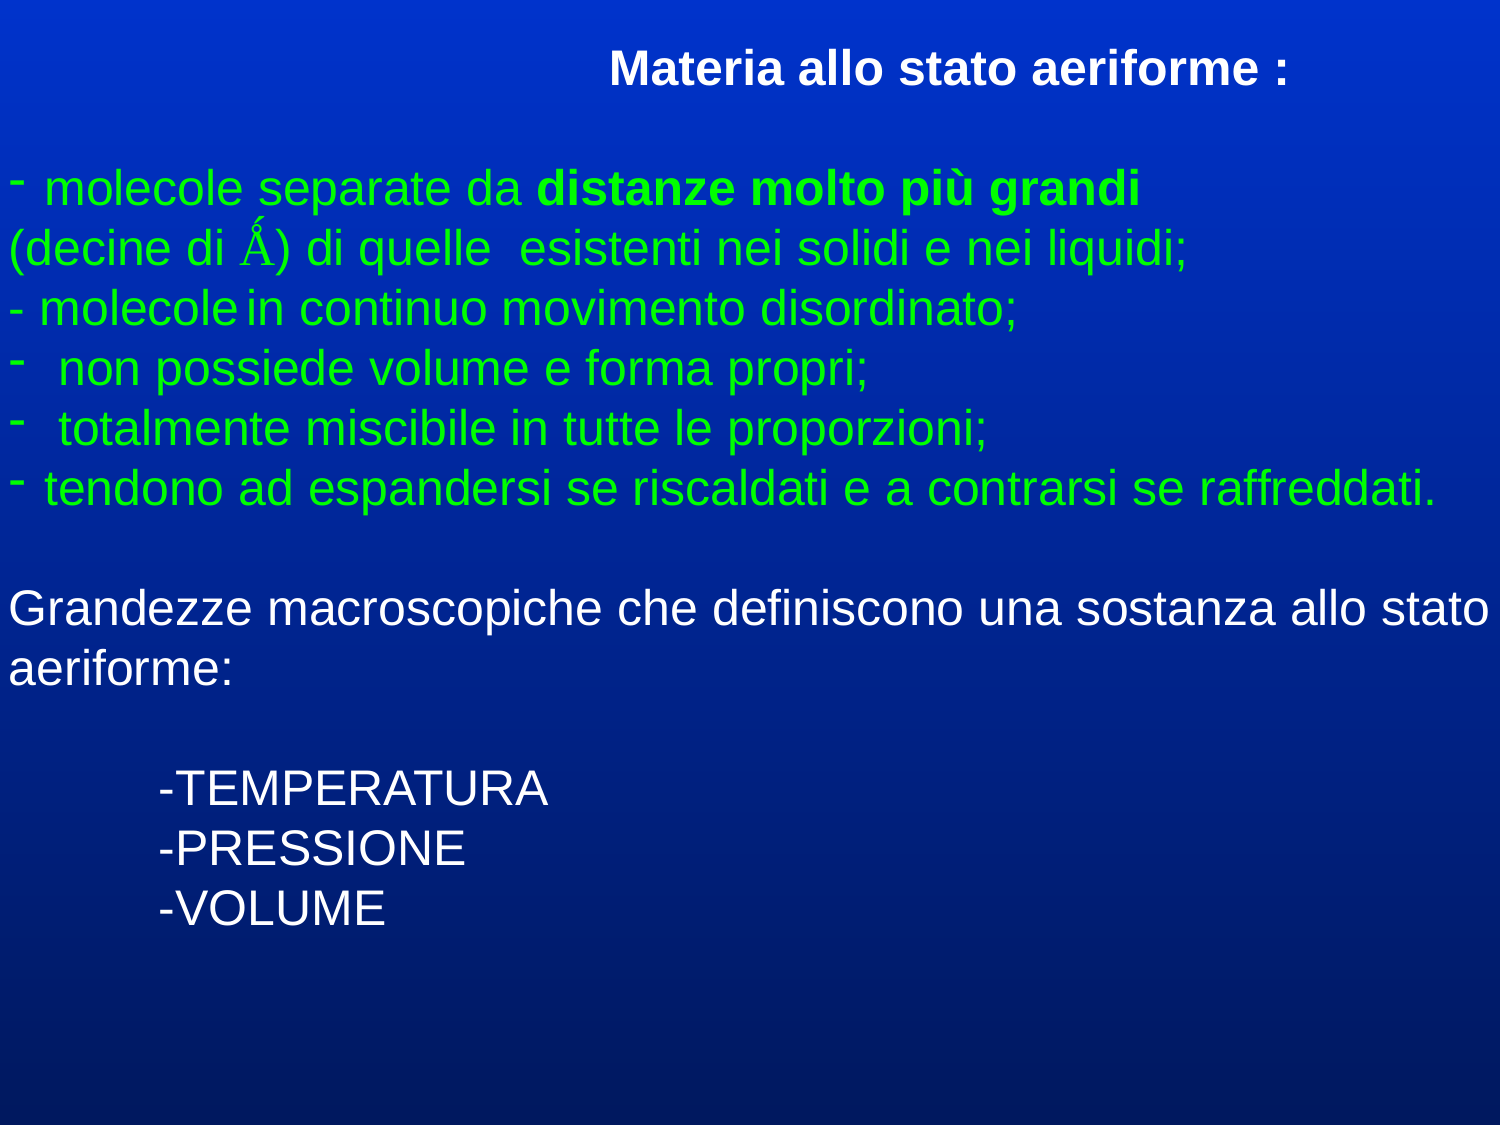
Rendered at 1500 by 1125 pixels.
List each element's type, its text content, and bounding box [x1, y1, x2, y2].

text_box Materia allo stato aeriforme : molecole separate da distanze molto più grandi (decine di Ǻ) di quelle esistenti nei solidi e nei liquidi; - molecole in continuo movimento disordinato; non possiede volume e forma propri; totalmente miscibile in tutte le proporzioni; tendono ad espandersi se riscaldati e a contrarsi se raffreddati. Grandezze macroscopiche che definiscono una sostanza allo stato aeriforme: -TEMPERATURA -PRESSIONE -VOLUME [0, 30, 1500, 940]
